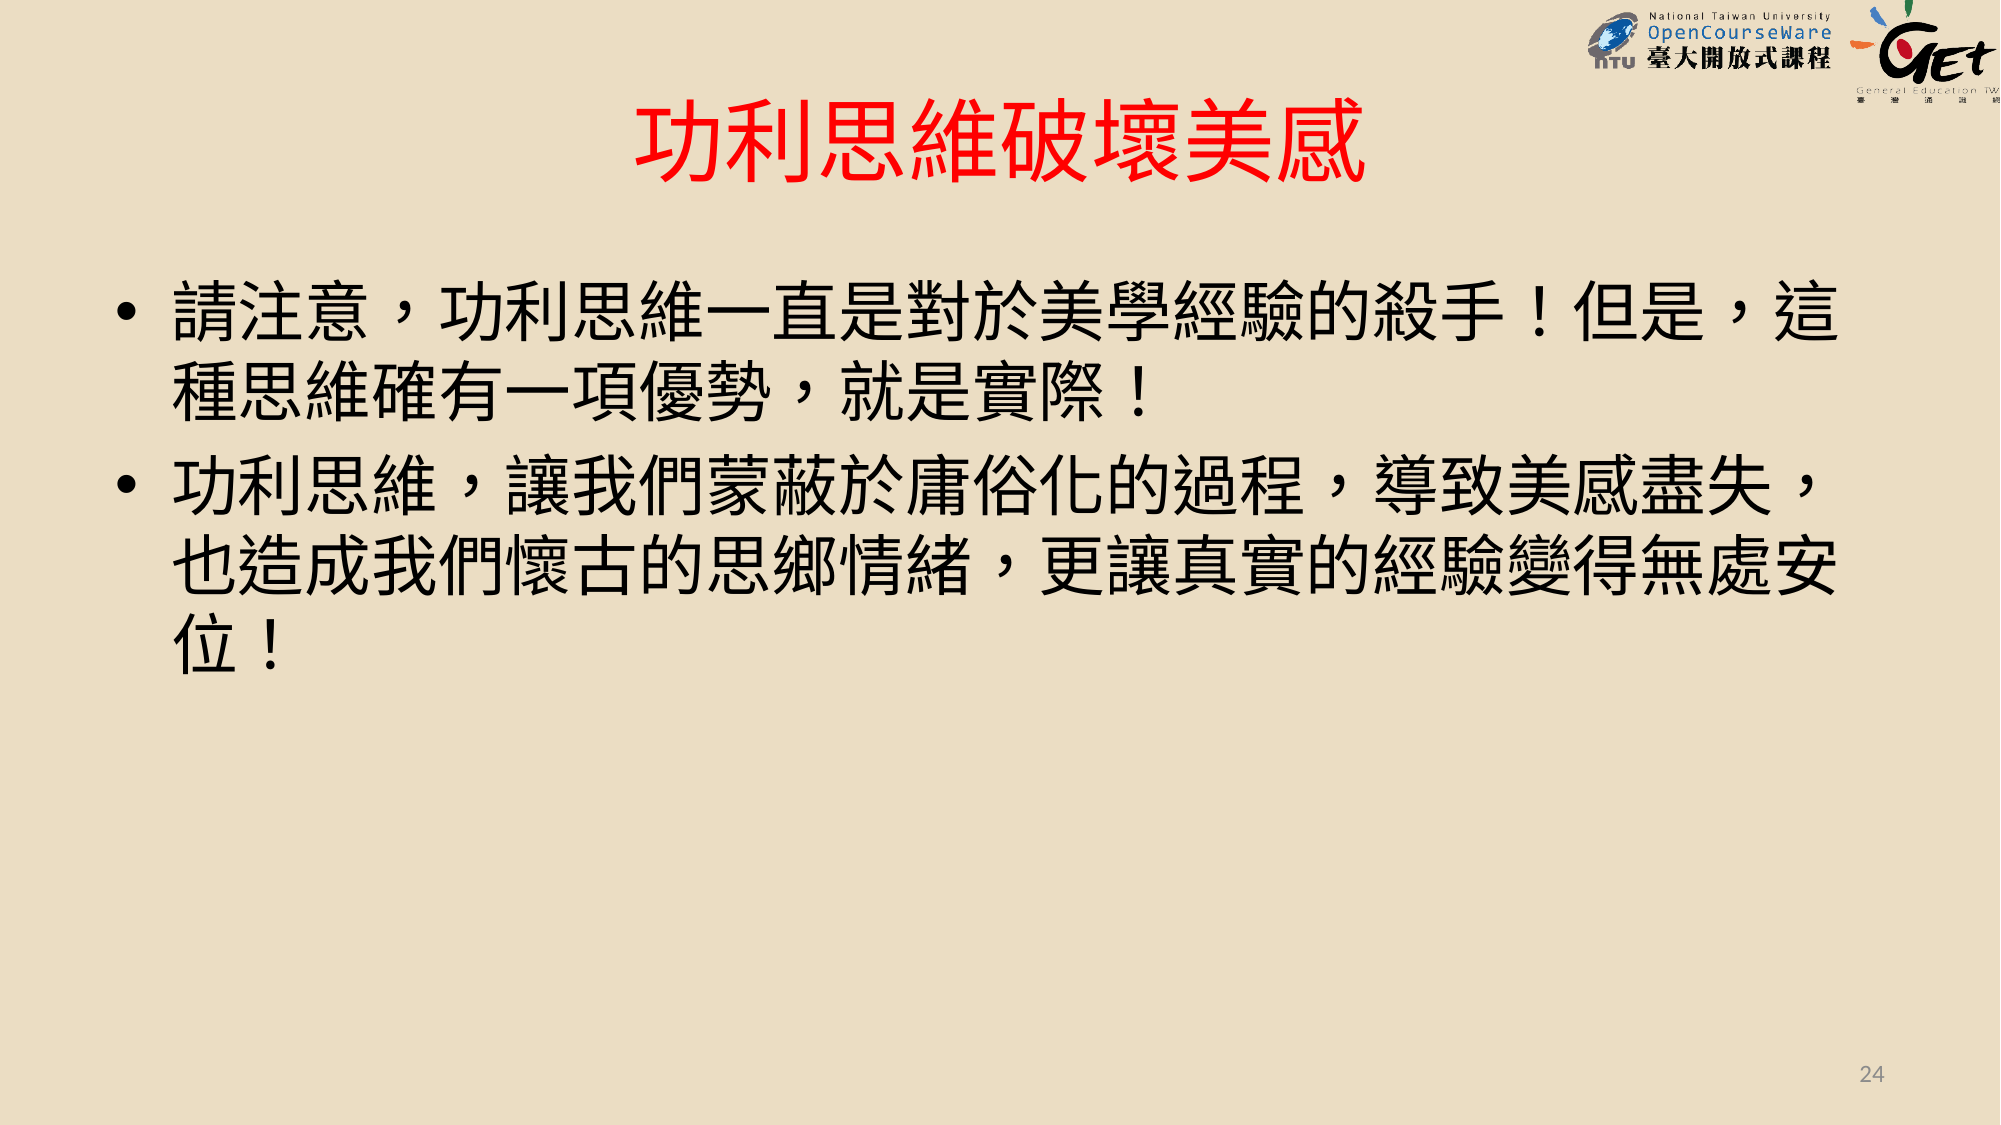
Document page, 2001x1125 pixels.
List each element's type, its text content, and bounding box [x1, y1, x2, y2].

slide_number 24 [1433, 1042, 1900, 1103]
list 請注意，功利思維一直是對於美學經驗的殺手！但是，這種思維確有一項優勢，就是實際！ 功利思維，讓我們蒙蔽於庸俗化的過程，導致美感盡失，也造成我們懷古的思鄉情緒，更讓真實的經驗變得無處安位！ [99, 262, 1900, 1005]
picture [1568, 0, 2000, 103]
title 功利思維破壞美感 [99, 45, 1900, 233]
